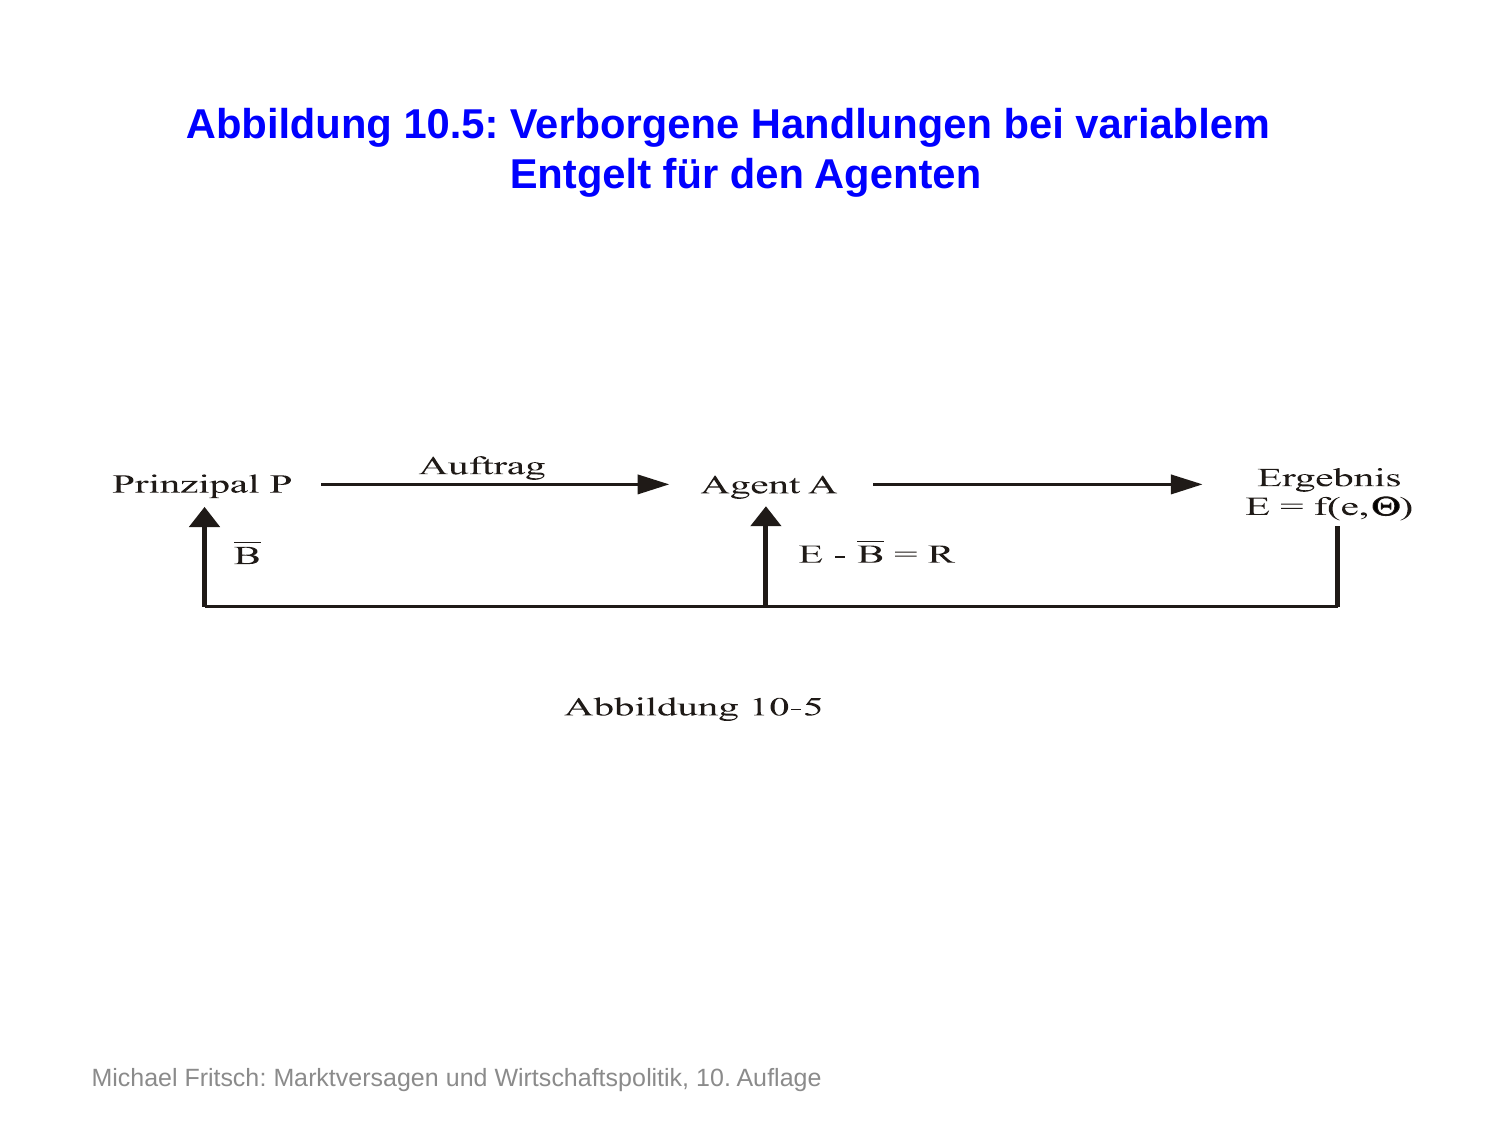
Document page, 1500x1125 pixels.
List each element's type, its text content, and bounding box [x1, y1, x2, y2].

picture [111, 455, 1412, 722]
text_box Abbildung 10.5: Verborgene Handlungen bei variablem Entgelt für den Agenten [171, 89, 1294, 205]
footer Michael Fritsch: Marktversagen und Wirtschaftspolitik, 10. Auflage [76, 1046, 892, 1107]
